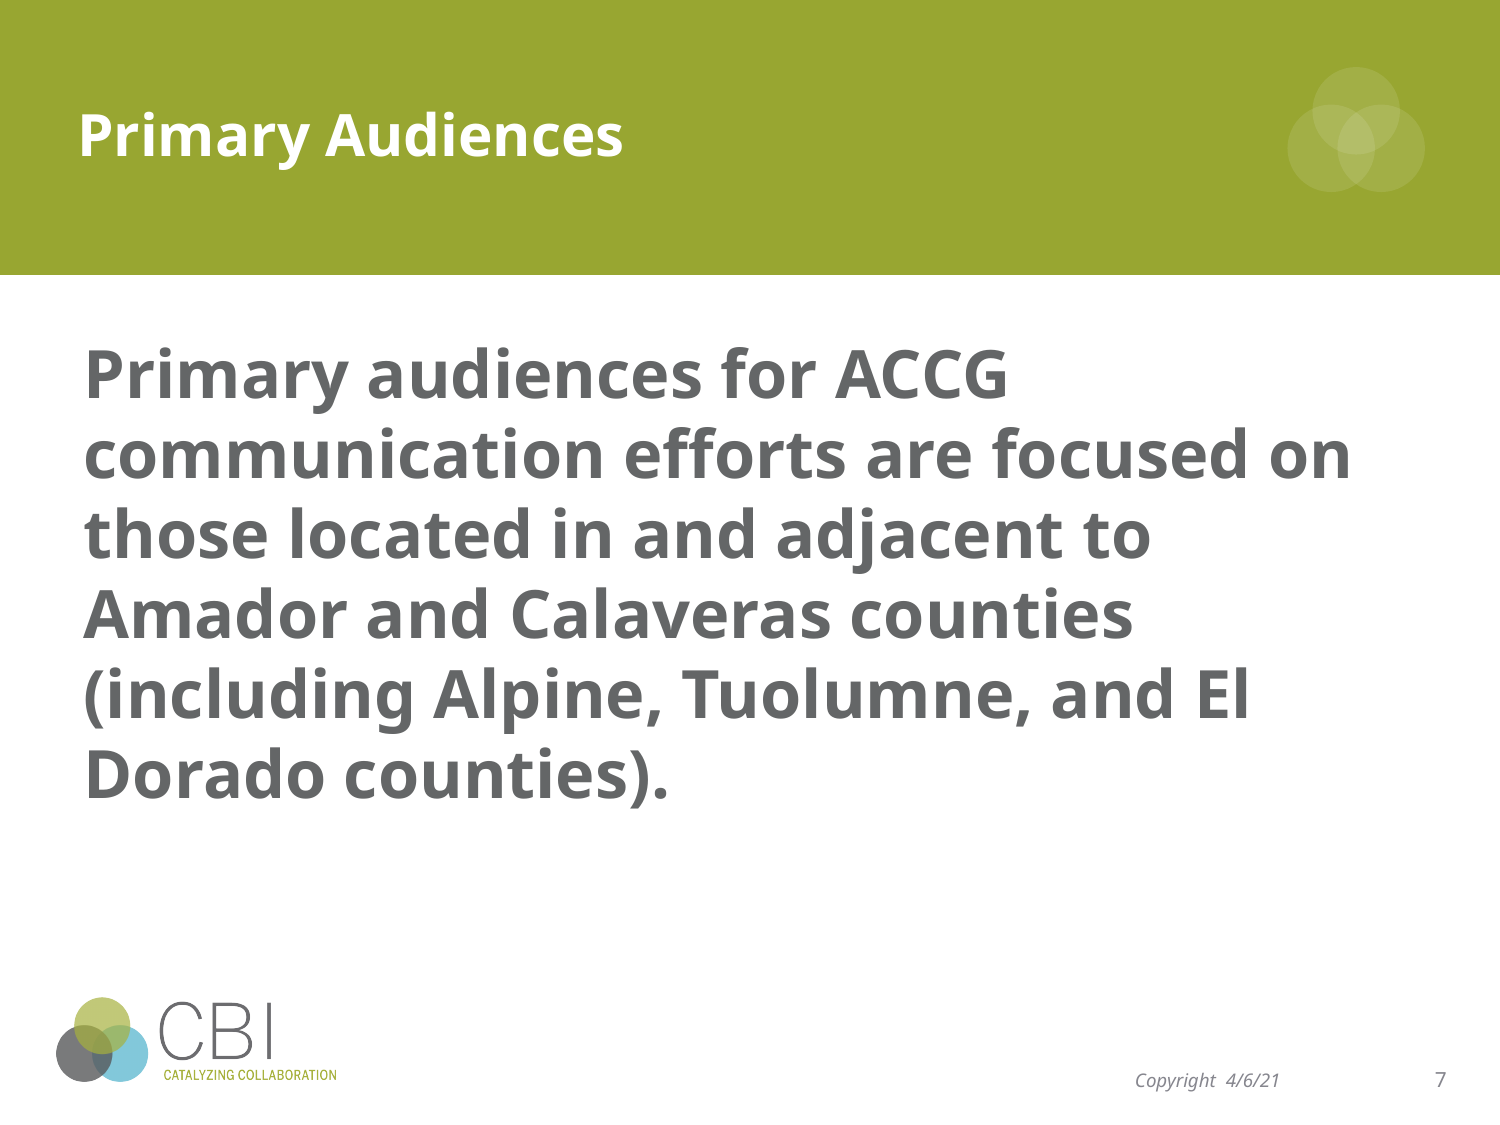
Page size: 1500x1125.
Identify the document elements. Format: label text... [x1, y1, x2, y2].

list Primary audiences for ACCG communication efforts are focused on those located in and adjacent to Amador and Calaveras counties (including Alpine, Tuolumne, and El Dorado counties). [68, 324, 1435, 1075]
title Primary Audiences [62, 91, 1338, 172]
picture [56, 997, 336, 1082]
